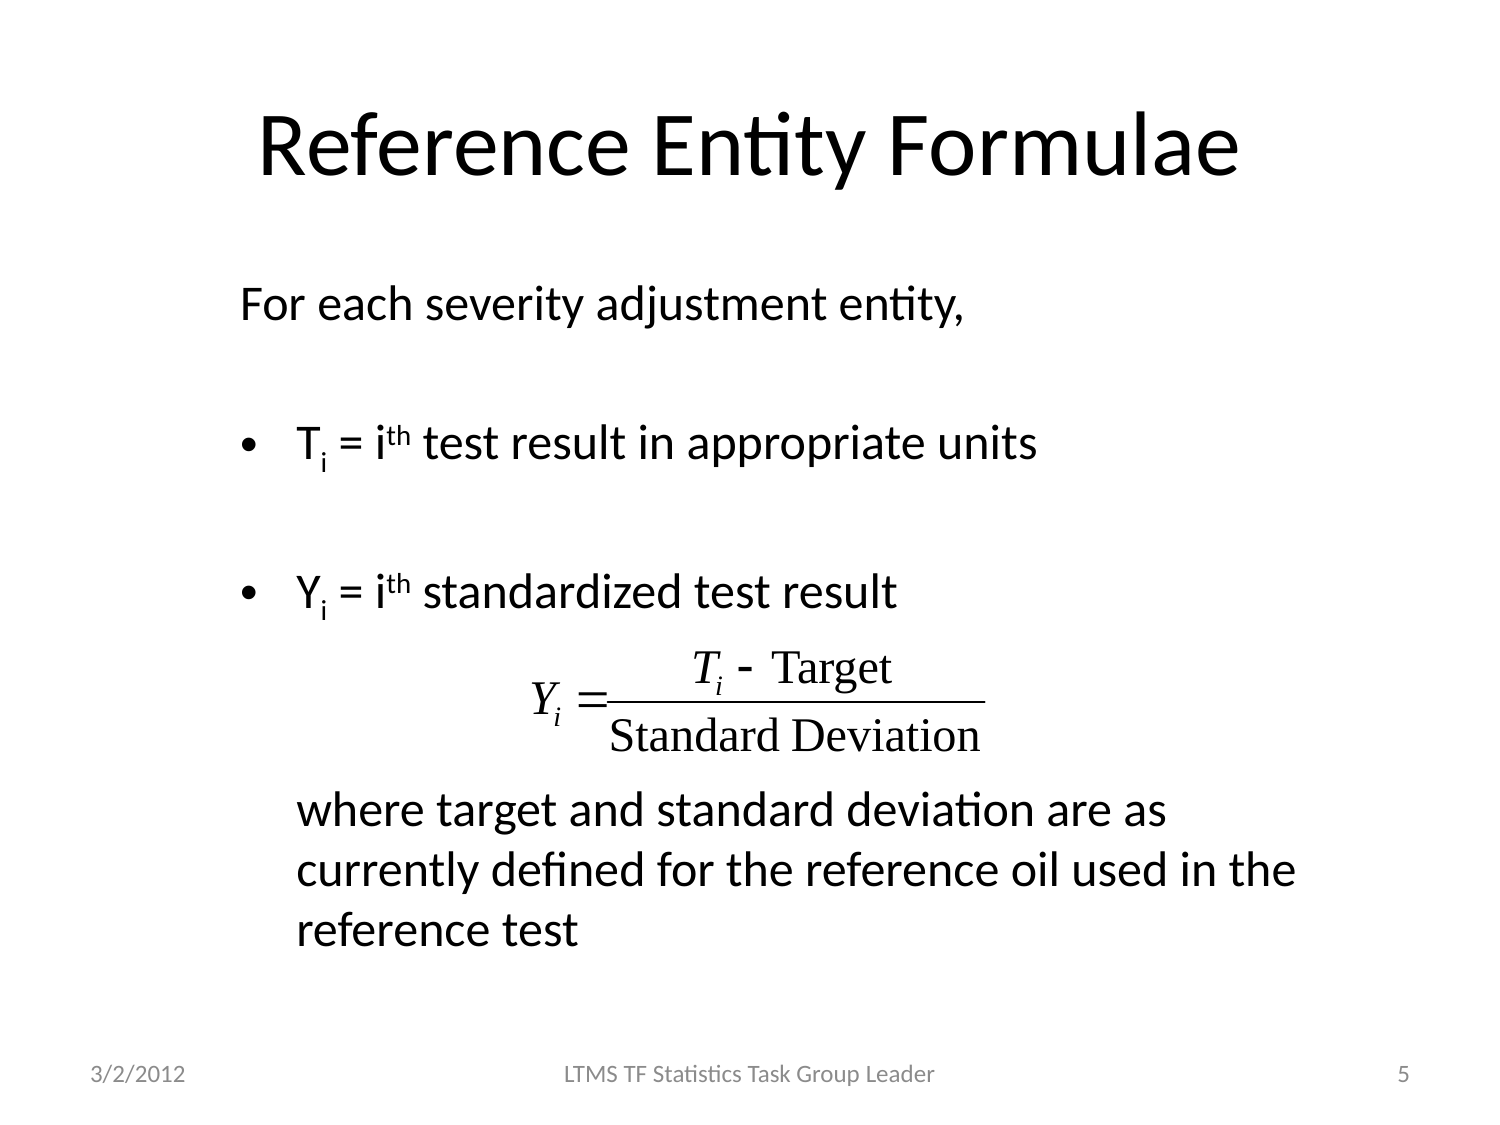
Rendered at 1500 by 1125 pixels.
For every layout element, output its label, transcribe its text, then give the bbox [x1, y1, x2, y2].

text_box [524, 637, 993, 763]
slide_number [75, 1042, 425, 1103]
title Reference Entity Formulae [75, 45, 1425, 233]
footer LTMS TF Statistics Task Group Leader [512, 1042, 988, 1103]
list For each severity adjustment entity, Ti = ith test result in appropriate units Yi = ith standardized test result where target and standard deviation are as currently defined for the reference oil used in the reference test [225, 262, 1363, 975]
slide_number 5 [1074, 1042, 1425, 1103]
